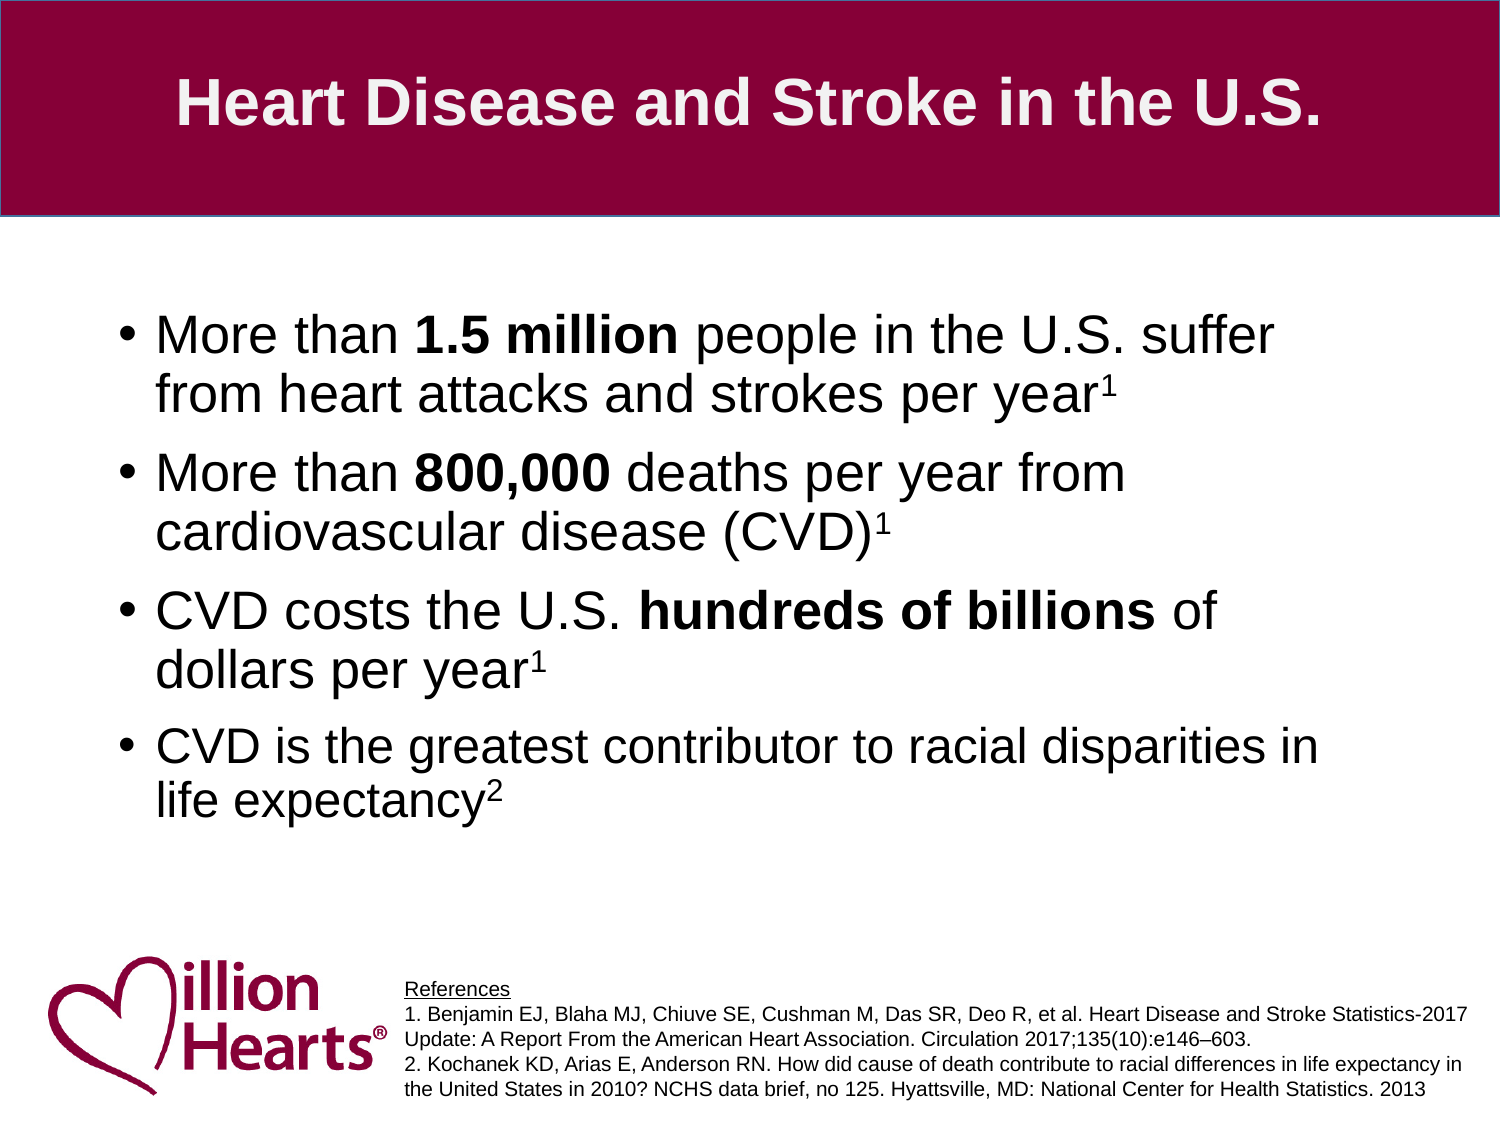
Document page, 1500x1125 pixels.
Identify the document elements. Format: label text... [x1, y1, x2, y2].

list References 1. Benjamin EJ, Blaha MJ, Chiuve SE, Cushman M, Das SR, Deo R, et al. Heart Disease and Stroke Statistics-2017 Update: A Report From the American Heart Association. Circulation 2017;135(10):e146–603. 2. Kochanek KD, Arias E, Anderson RN. How did cause of death contribute to racial differences in life expectancy in the United States in 2010? NCHS data brief, no 125. Hyattsville, MD: National Center for Health Statistics. 2013 [389, 967, 1488, 1101]
title Heart Disease and Stroke in the U.S. [103, 59, 1397, 216]
picture [35, 947, 408, 1103]
list More than 1.5 million people in the U.S. suffer from heart attacks and strokes per year1 More than 800,000 deaths per year from cardiovascular disease (CVD)1 CVD costs the U.S. hundreds of billions of dollars per year1 CVD is the greatest contributor to racial disparities in life expectancy2 [103, 299, 1401, 1014]
